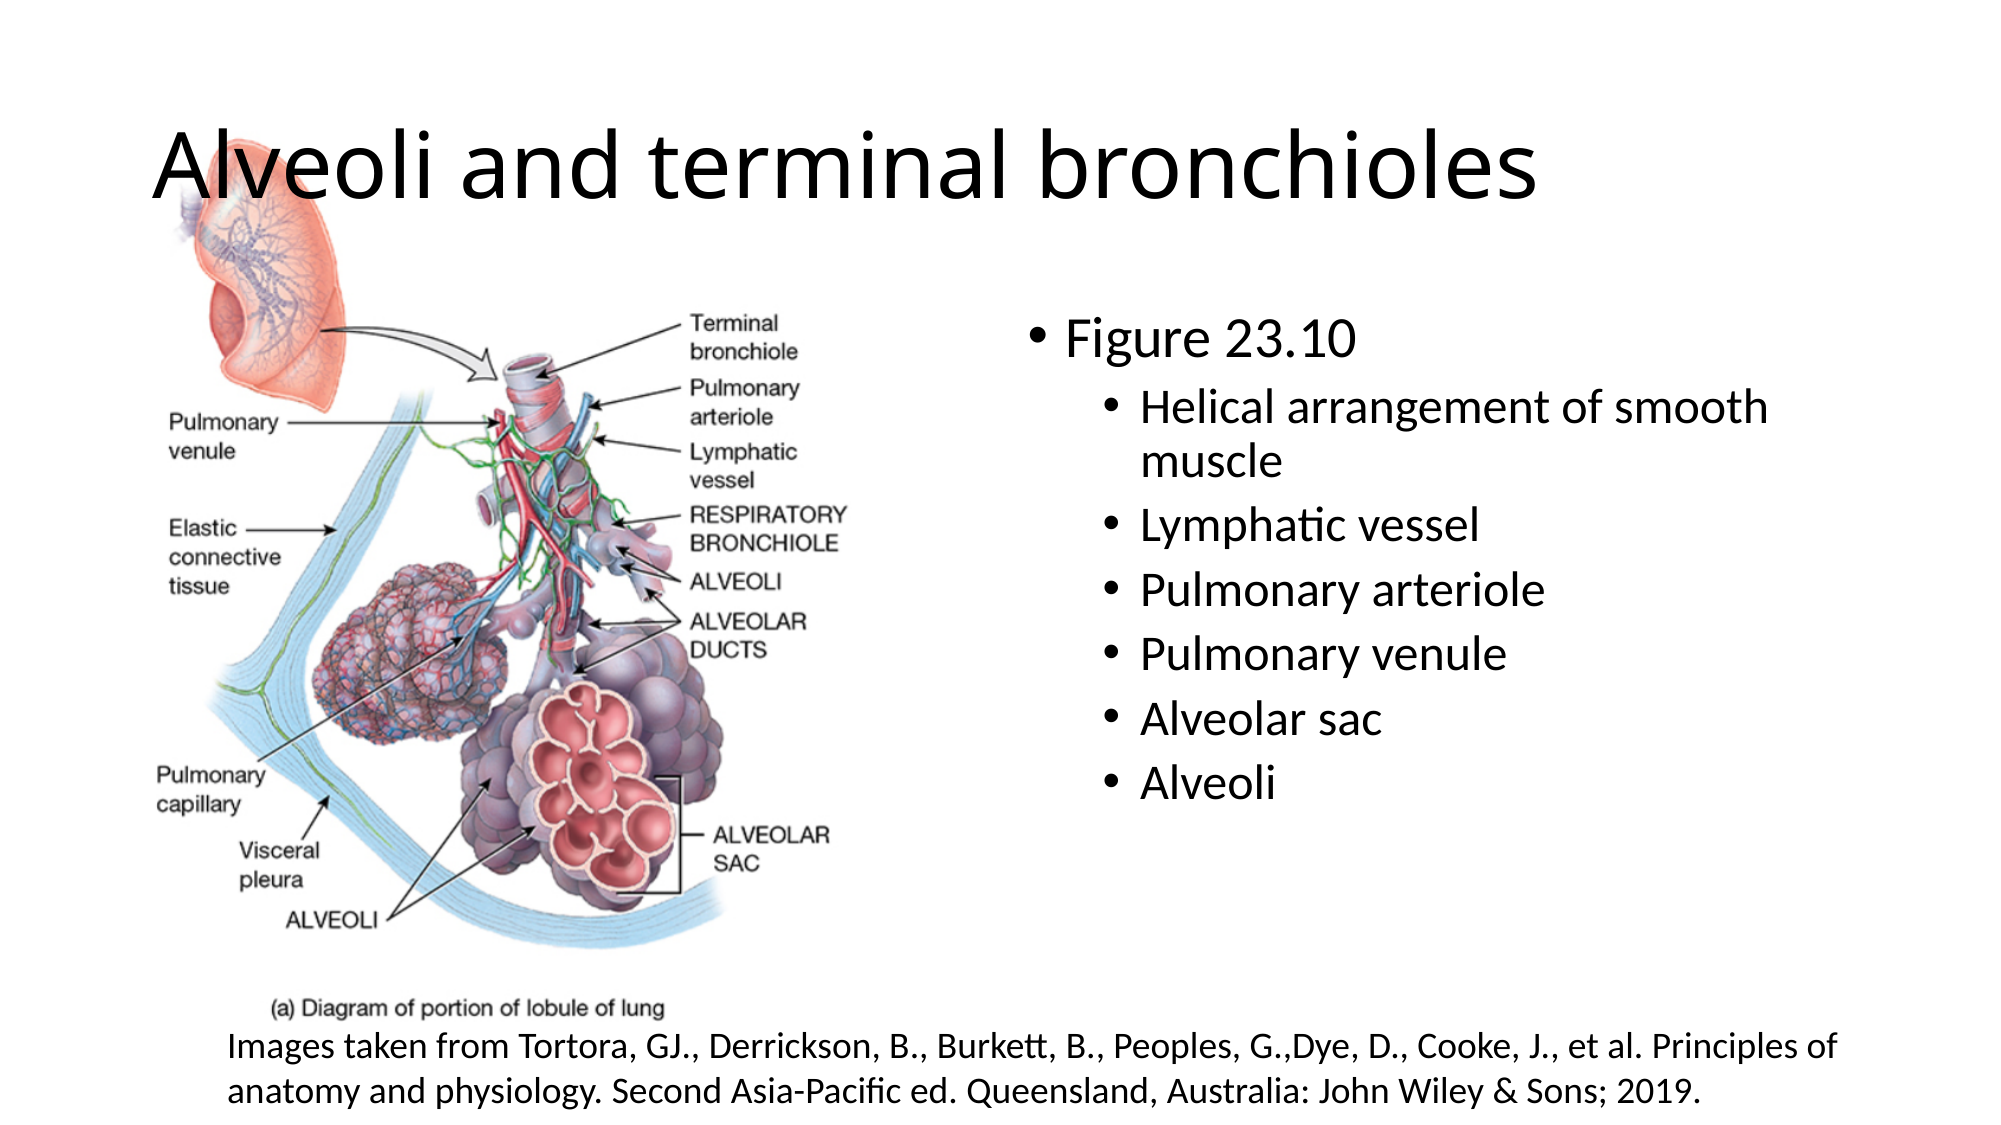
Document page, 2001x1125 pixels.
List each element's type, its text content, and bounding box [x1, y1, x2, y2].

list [137, 93, 859, 1049]
title Alveoli and terminal bronchioles [137, 59, 1863, 278]
list Figure 23.10 Helical arrangement of smooth muscle Lymphatic vessel Pulmonary arteriole Pulmonary venule Alveolar sac Alveoli [1012, 299, 1863, 1013]
text_box Images taken from Tortora, GJ., Derrickson, B., Burkett, B., Peoples, G.,Dye, D., Cooke, J., et al. Principles of anatomy and physiology. Second Asia-Pacific ed. Queensland, Australia: John Wiley & Sons; 2019. [212, 1013, 1874, 1118]
